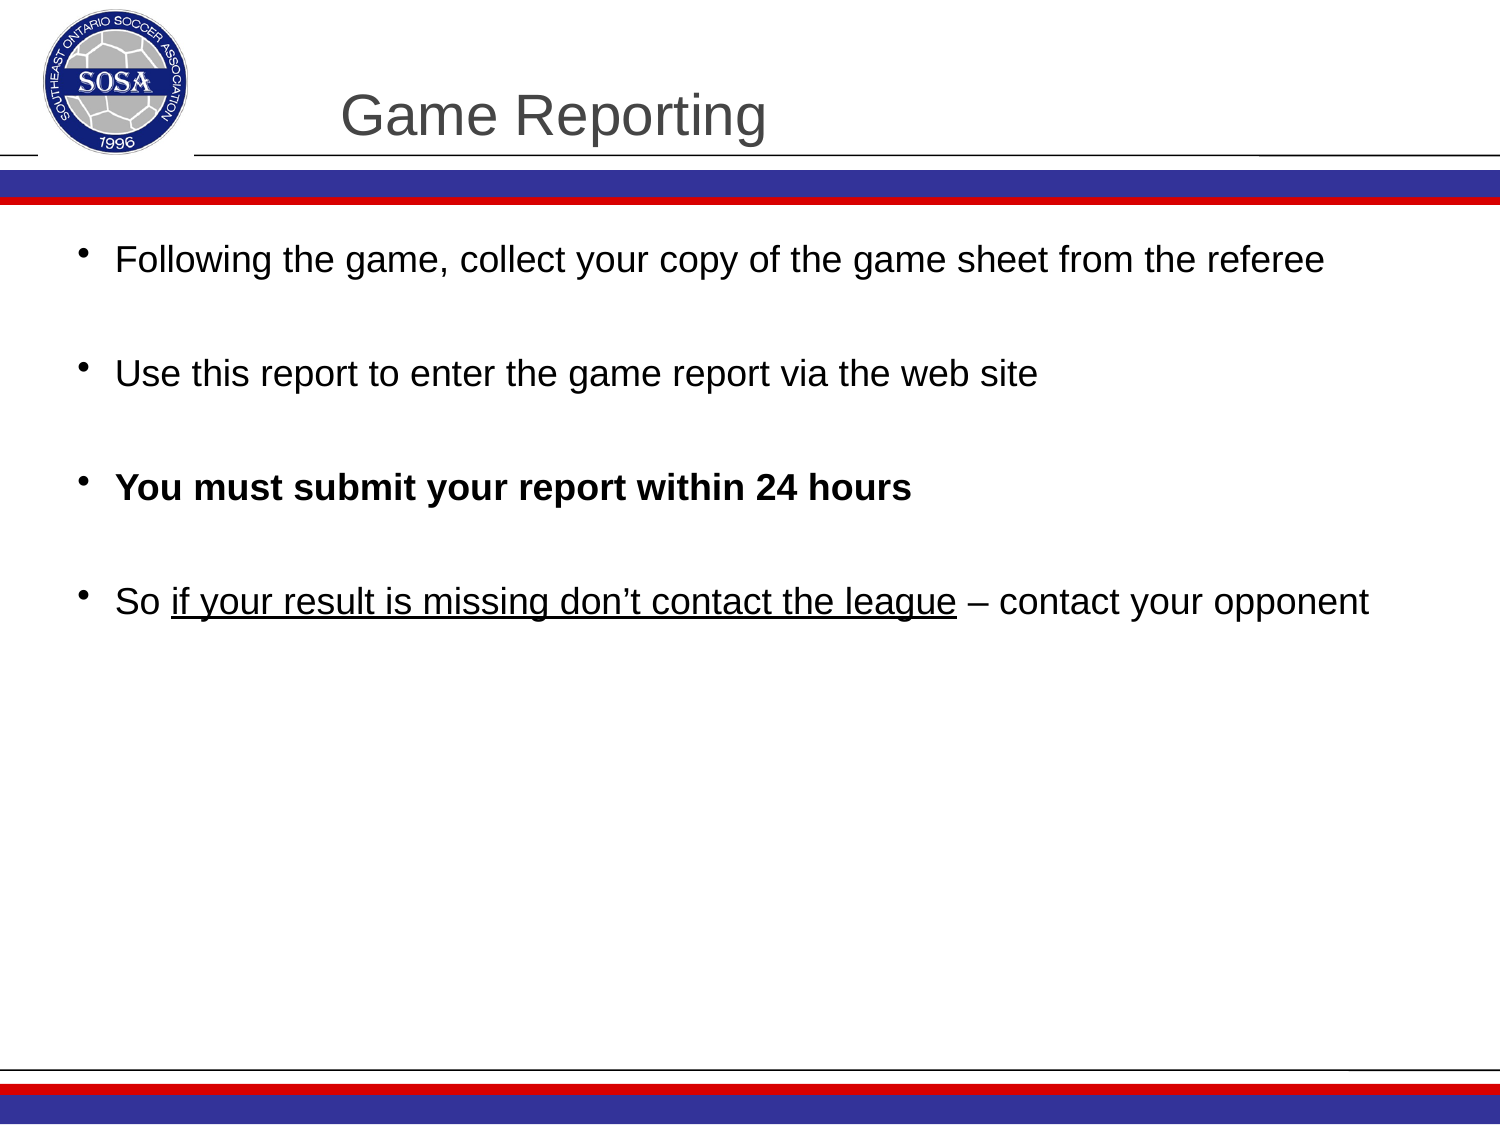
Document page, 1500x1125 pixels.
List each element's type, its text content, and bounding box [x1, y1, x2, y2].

title Game Reporting [325, 35, 1288, 155]
picture [38, 7, 194, 157]
list Following the game, collect your copy of the game sheet from the referee Use this report to enter the game report via the web site You must submit your report within 24 hours So if your result is missing don’t contact the league – contact your opponent [62, 234, 1458, 974]
